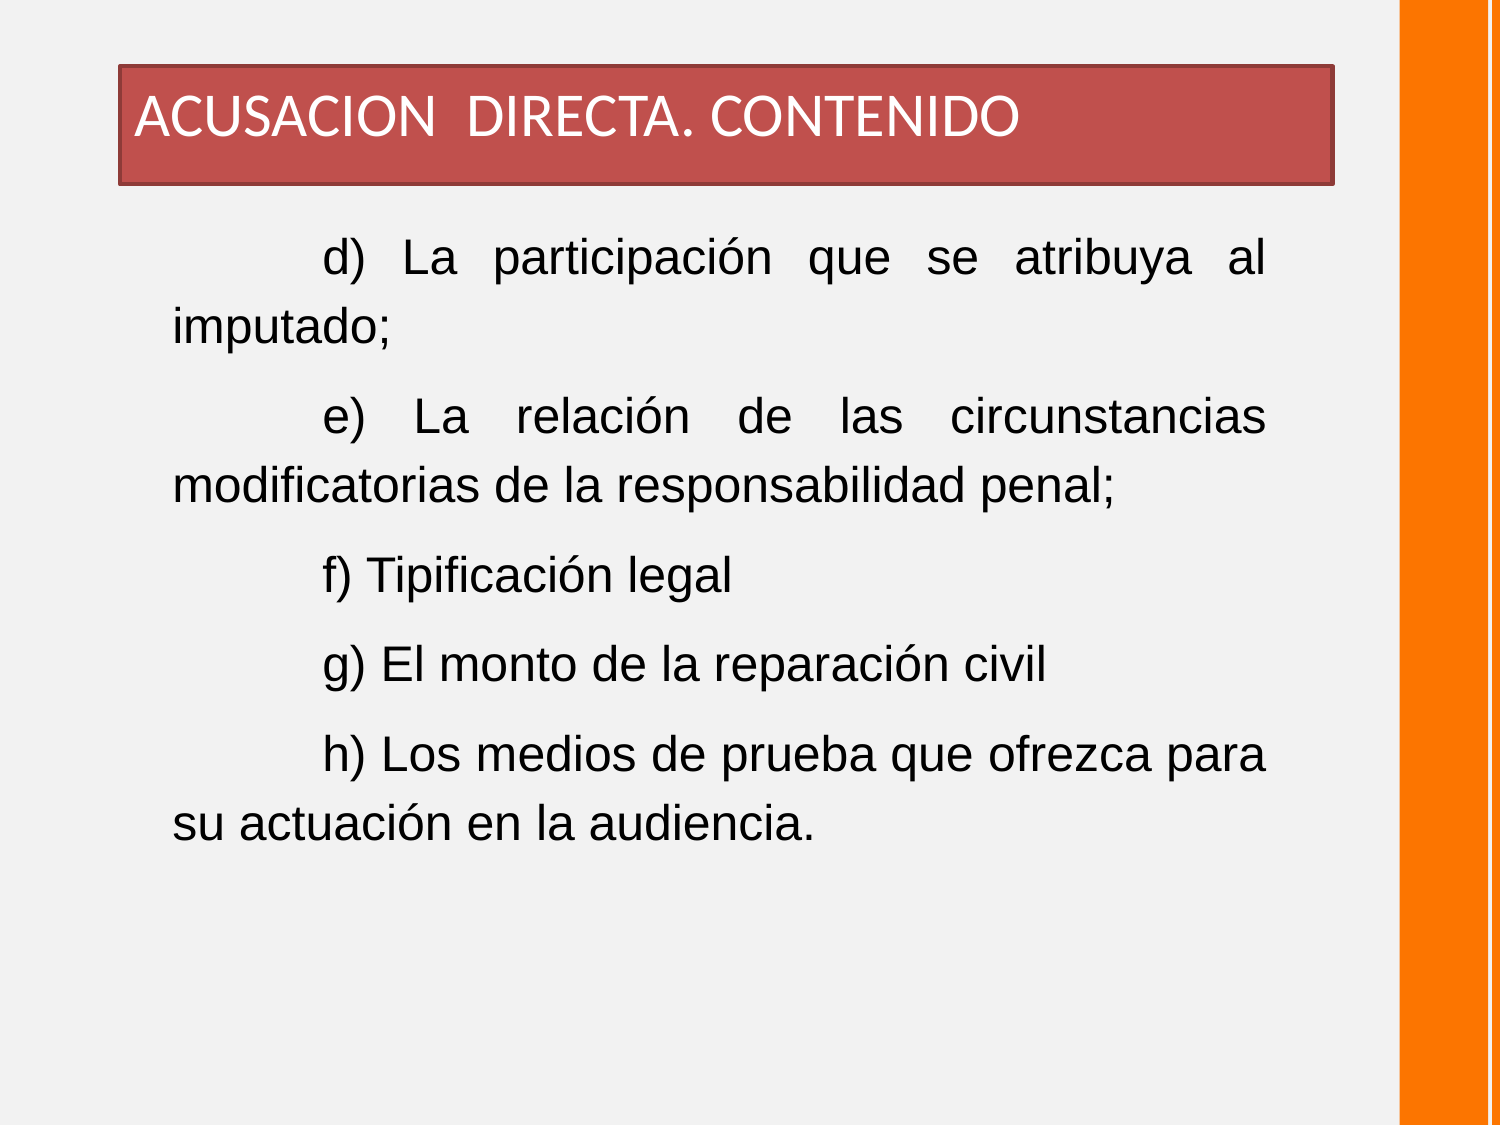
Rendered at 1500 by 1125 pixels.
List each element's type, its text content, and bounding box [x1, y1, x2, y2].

text_box d) La participación que se atribuya al imputado; e) La relación de las circunstancias modificatorias de la responsabilidad penal; f) Tipificación legal g) El monto de la reparación civil h) Los medios de prueba que ofrezca para su actuación en la audiencia. [120, 208, 1282, 858]
text_box ACUSACION DIRECTA. CONTENIDO [118, 64, 1335, 186]
